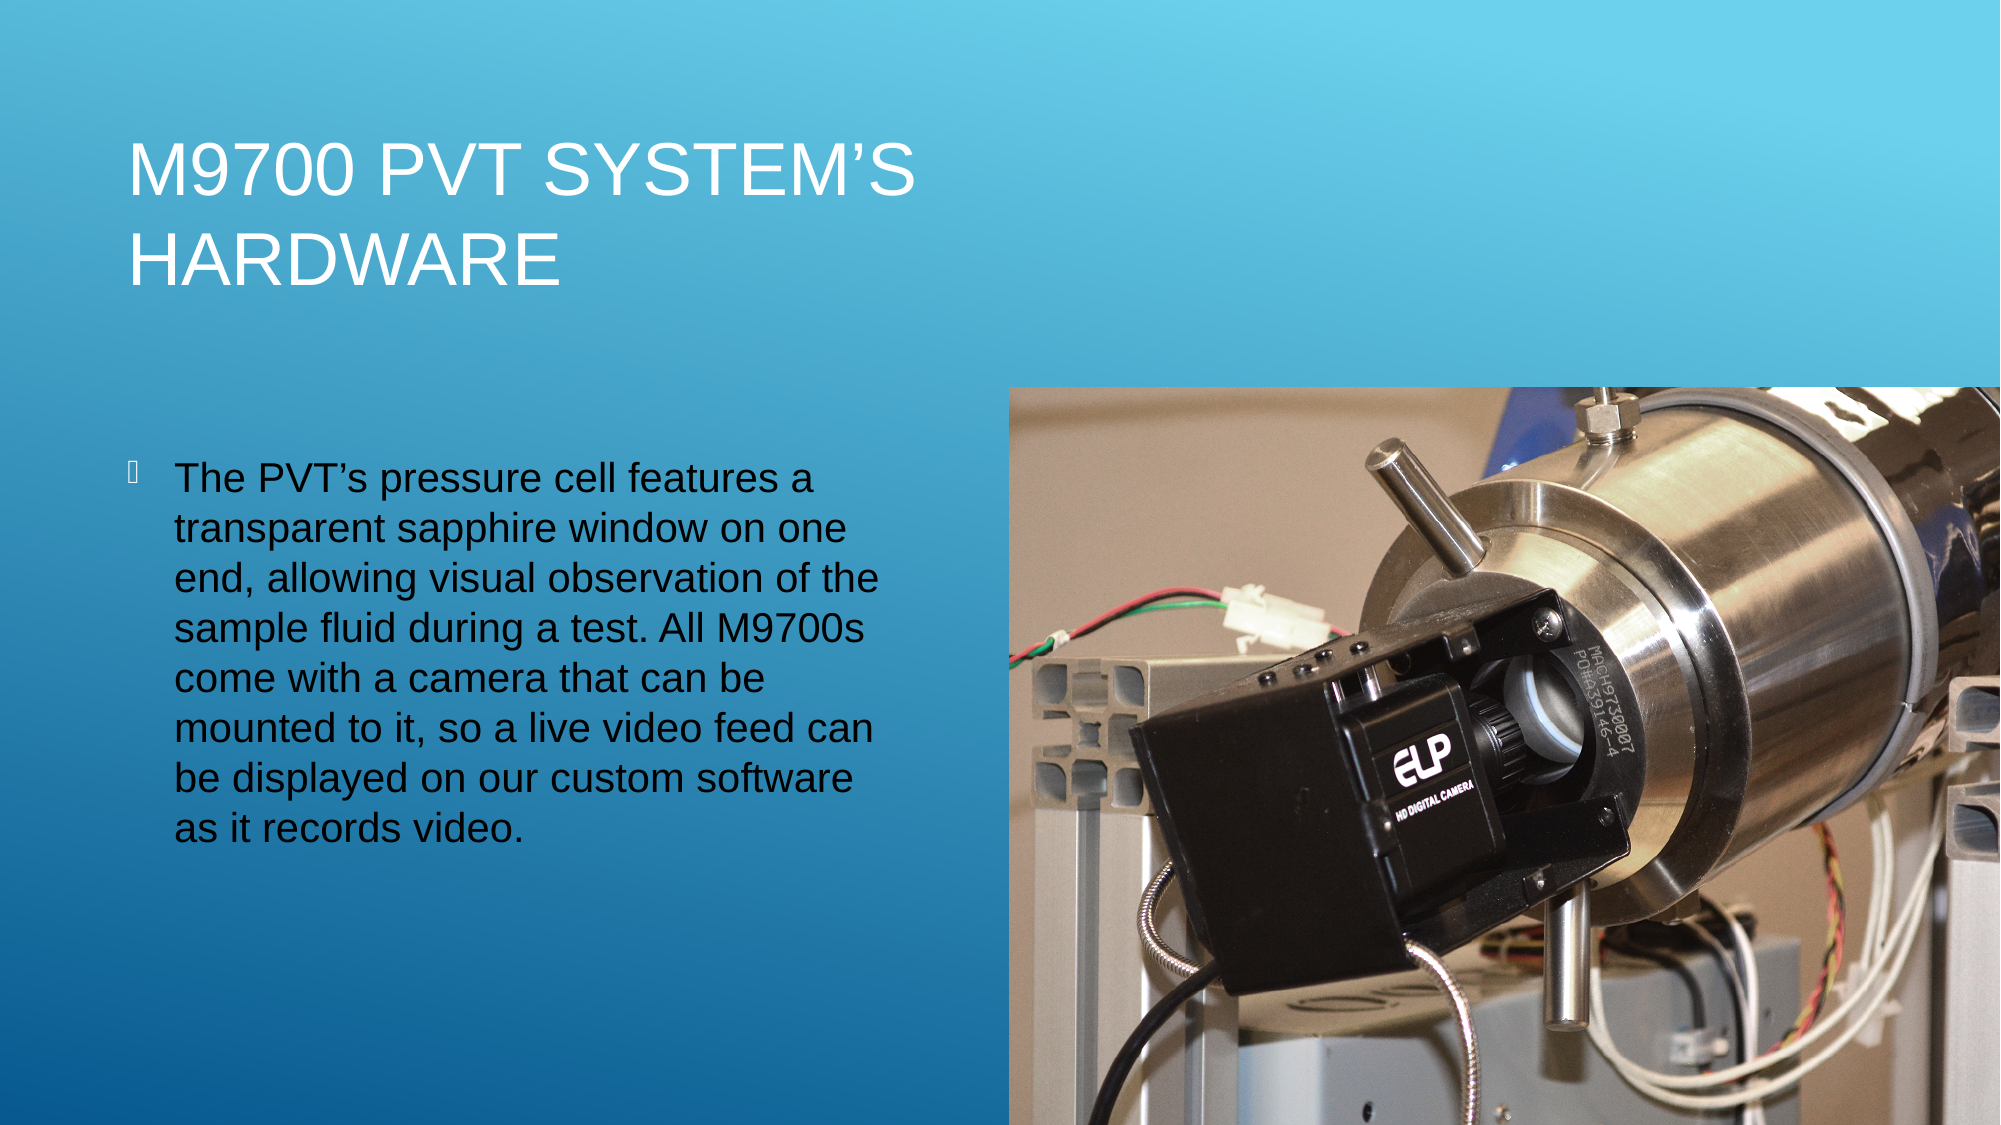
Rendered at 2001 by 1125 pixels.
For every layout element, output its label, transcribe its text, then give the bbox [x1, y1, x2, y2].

title M9700 PVT System’s hardware [112, 112, 1513, 360]
picture [1009, 387, 2000, 1125]
list The PVT’s pressure cell features a transparent sapphire window on one end, allowing visual observation of the sample fluid during a test. All M9700s come with a camera that can be mounted to it, so a live video feed can be displayed on our custom software as it records video. [112, 443, 910, 1038]
